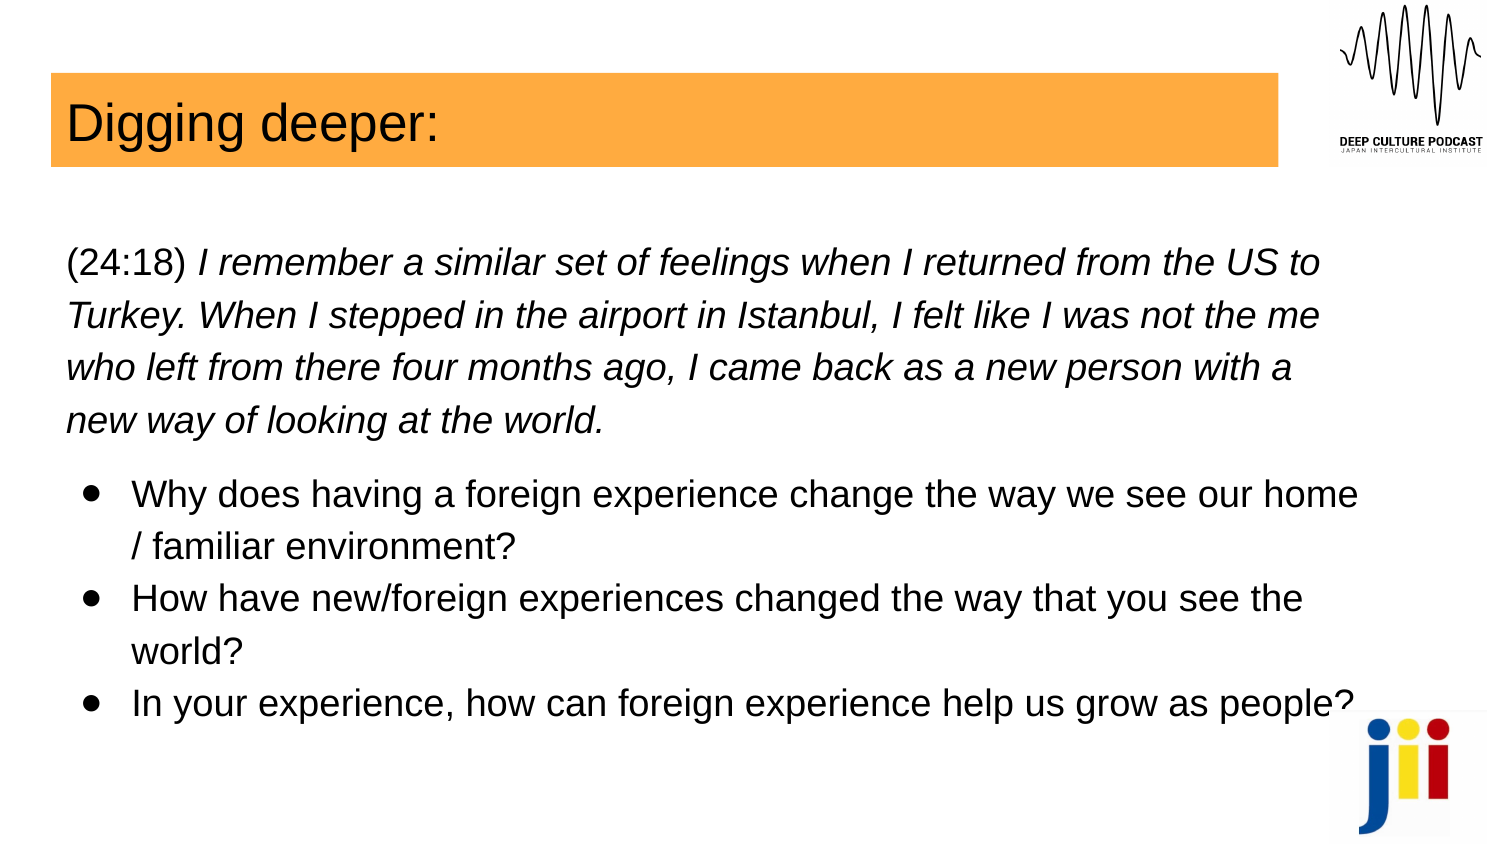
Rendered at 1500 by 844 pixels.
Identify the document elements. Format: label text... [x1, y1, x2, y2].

picture [1329, 0, 1487, 168]
picture [1329, 710, 1487, 844]
title Digging deeper: [51, 72, 1279, 167]
list (24:18) I remember a similar set of feelings when I returned from the US to Turkey. When I stepped in the airport in Istanbul, I felt like I was not the me who left from there four months ago, I came back as a new person with a new way of looking at the world. Why does having a foreign experience change the way we see our home / familiar environment? How have new/foreign experiences changed the way that you see the world? In your experience, how can foreign experience help us grow as people? [51, 216, 1383, 777]
